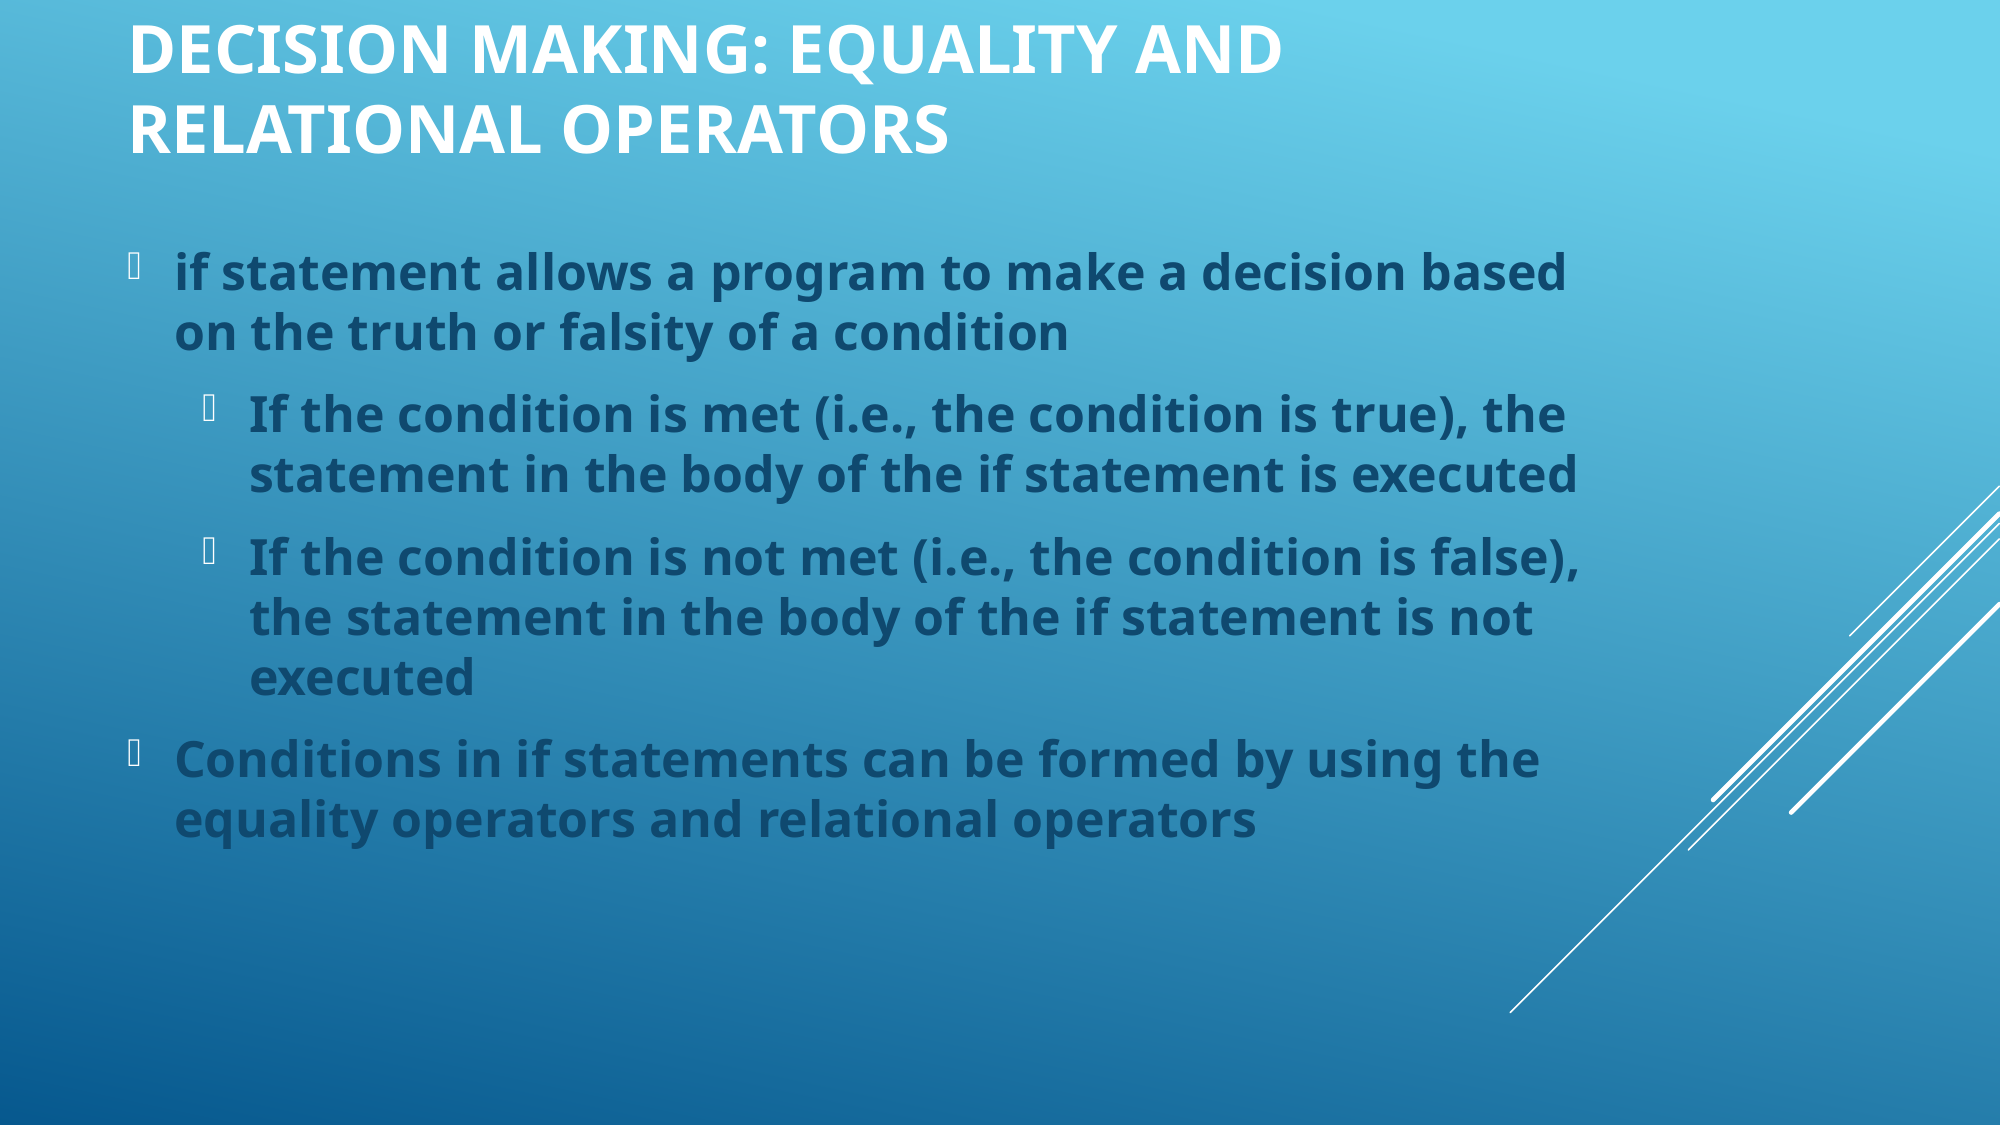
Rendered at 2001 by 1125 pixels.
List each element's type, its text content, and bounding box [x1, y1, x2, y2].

text_box if statement allows a program to make a decision based on the truth or falsity of a condition If the condition is met (i.e., the condition is true), the statement in the body of the if statement is executed If the condition is not met (i.e., the condition is false), the statement in the body of the if statement is not executed Conditions in if statements can be formed by using the equality operators and relational operators [112, 232, 1619, 975]
text_box Decision Making: Equality and Relational Operators [112, 0, 1569, 188]
